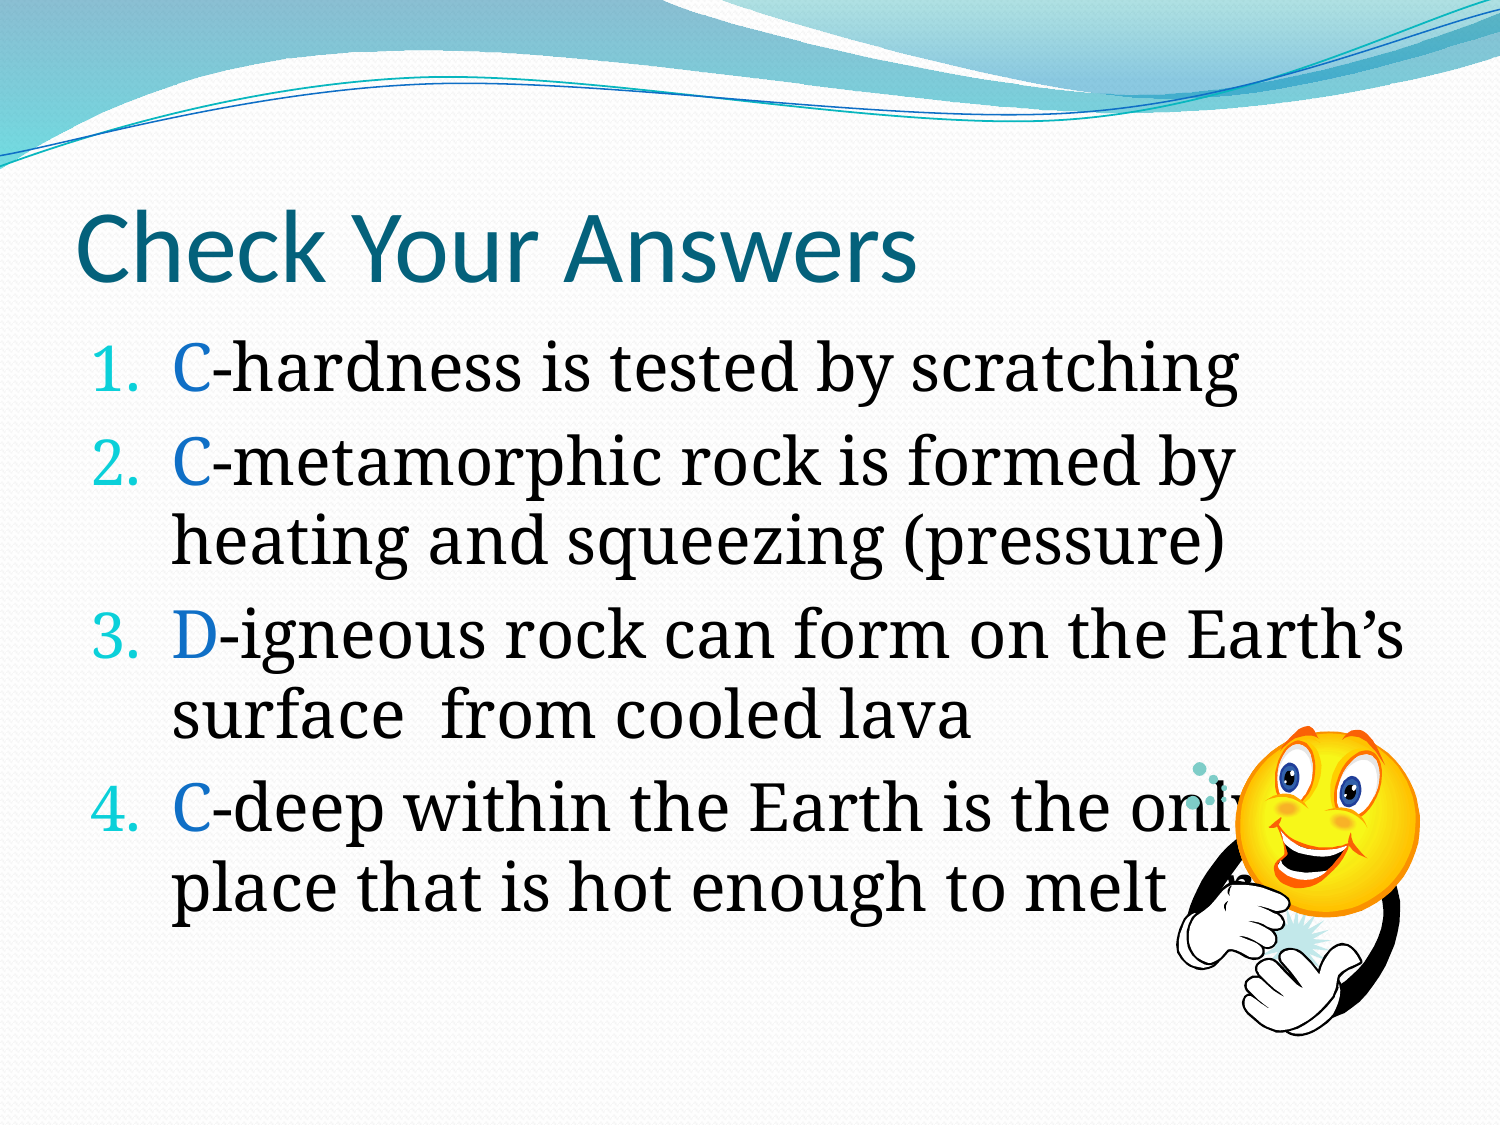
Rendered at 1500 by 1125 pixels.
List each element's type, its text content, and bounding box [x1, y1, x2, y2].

title Check Your Answers [74, 115, 1426, 304]
picture [1174, 724, 1422, 1038]
list C-hardness is tested by scratching C-metamorphic rock is formed by heating and squeezing (pressure) D-igneous rock can form on the Earth’s surface from cooled lava C-deep within the Earth is the only place that is hot enough to melt rock [74, 317, 1426, 1038]
